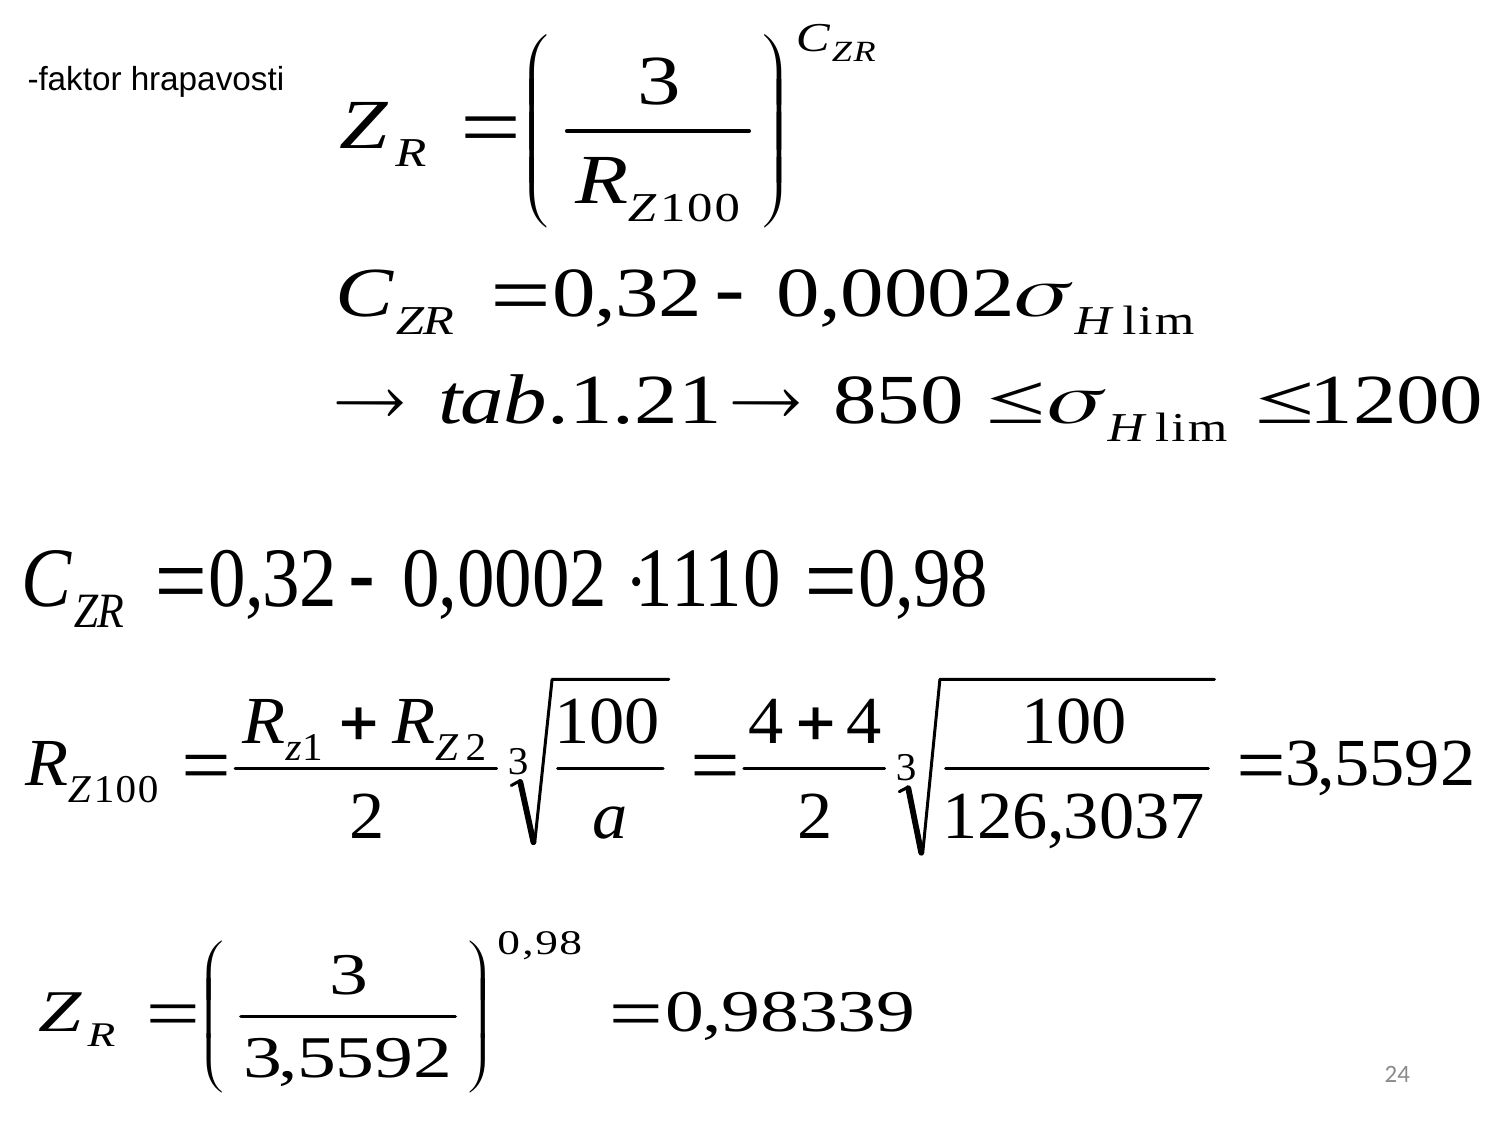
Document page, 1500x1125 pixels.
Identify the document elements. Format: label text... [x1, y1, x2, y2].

slide_number 24 [1074, 1042, 1425, 1103]
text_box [24, 917, 926, 1106]
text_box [12, 662, 1488, 871]
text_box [324, 5, 1500, 458]
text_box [12, 521, 1001, 642]
subtitle -faktor hrapavosti [12, 50, 319, 109]
